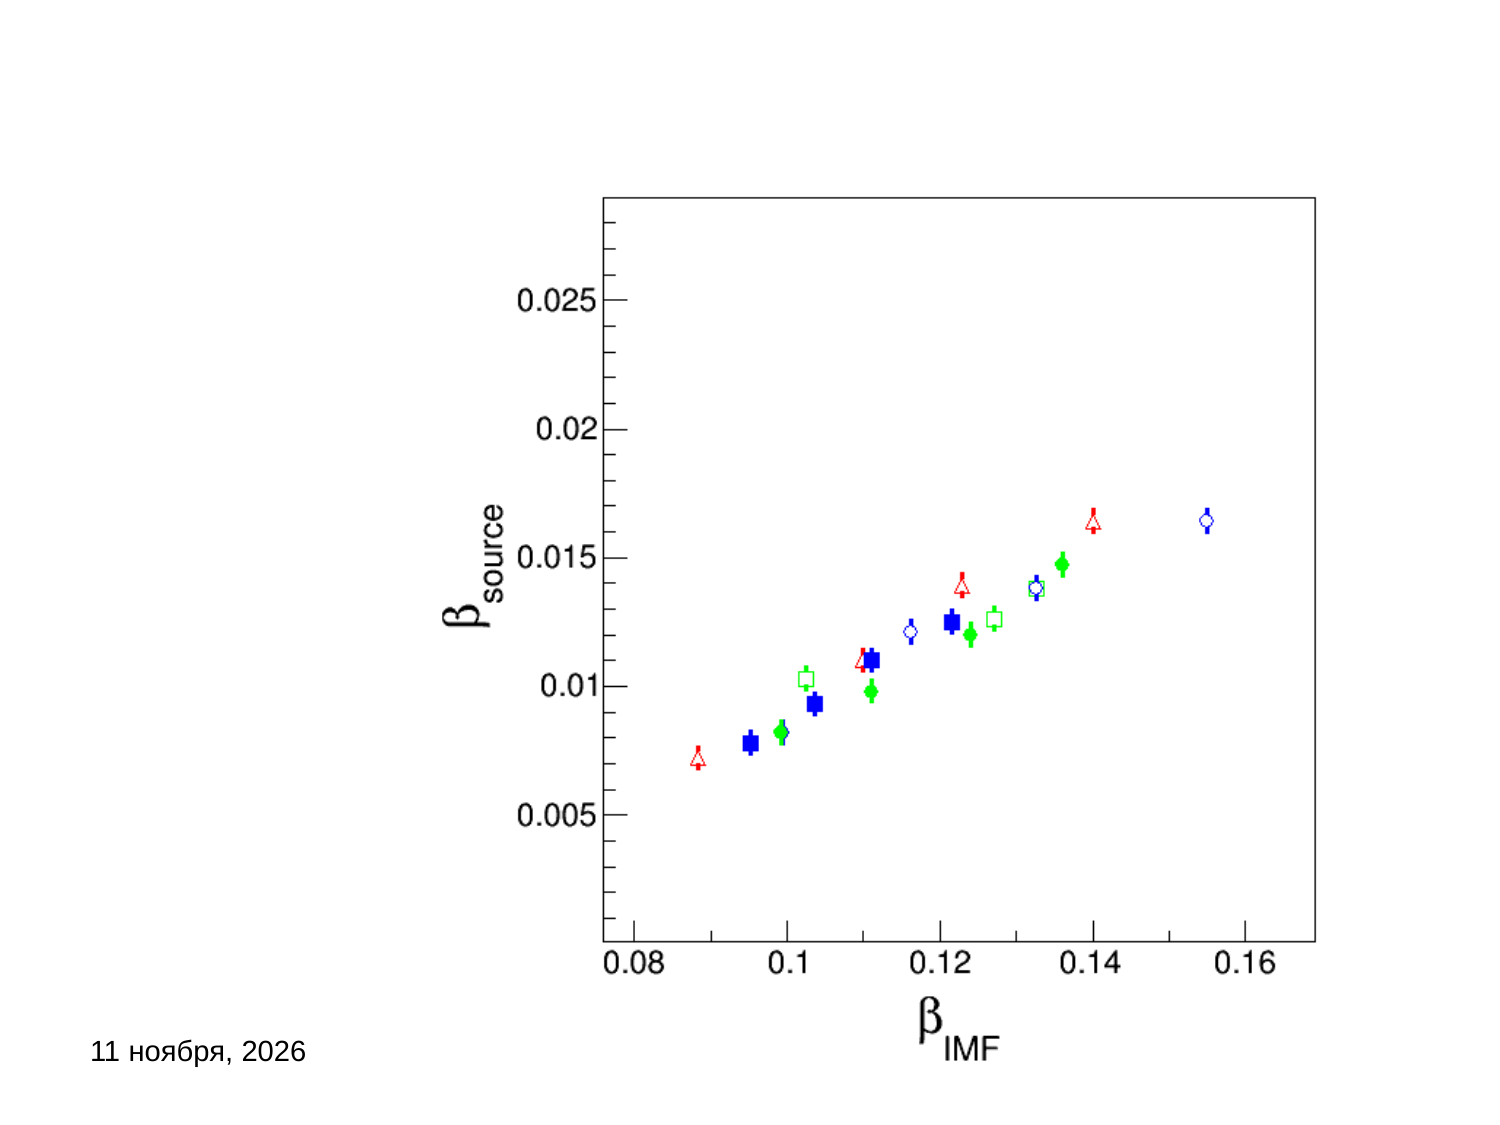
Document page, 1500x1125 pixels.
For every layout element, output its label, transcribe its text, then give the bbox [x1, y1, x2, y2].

slide_number 24 апреля 2025 г. [74, 1024, 330, 1103]
picture [336, 0, 1500, 1125]
